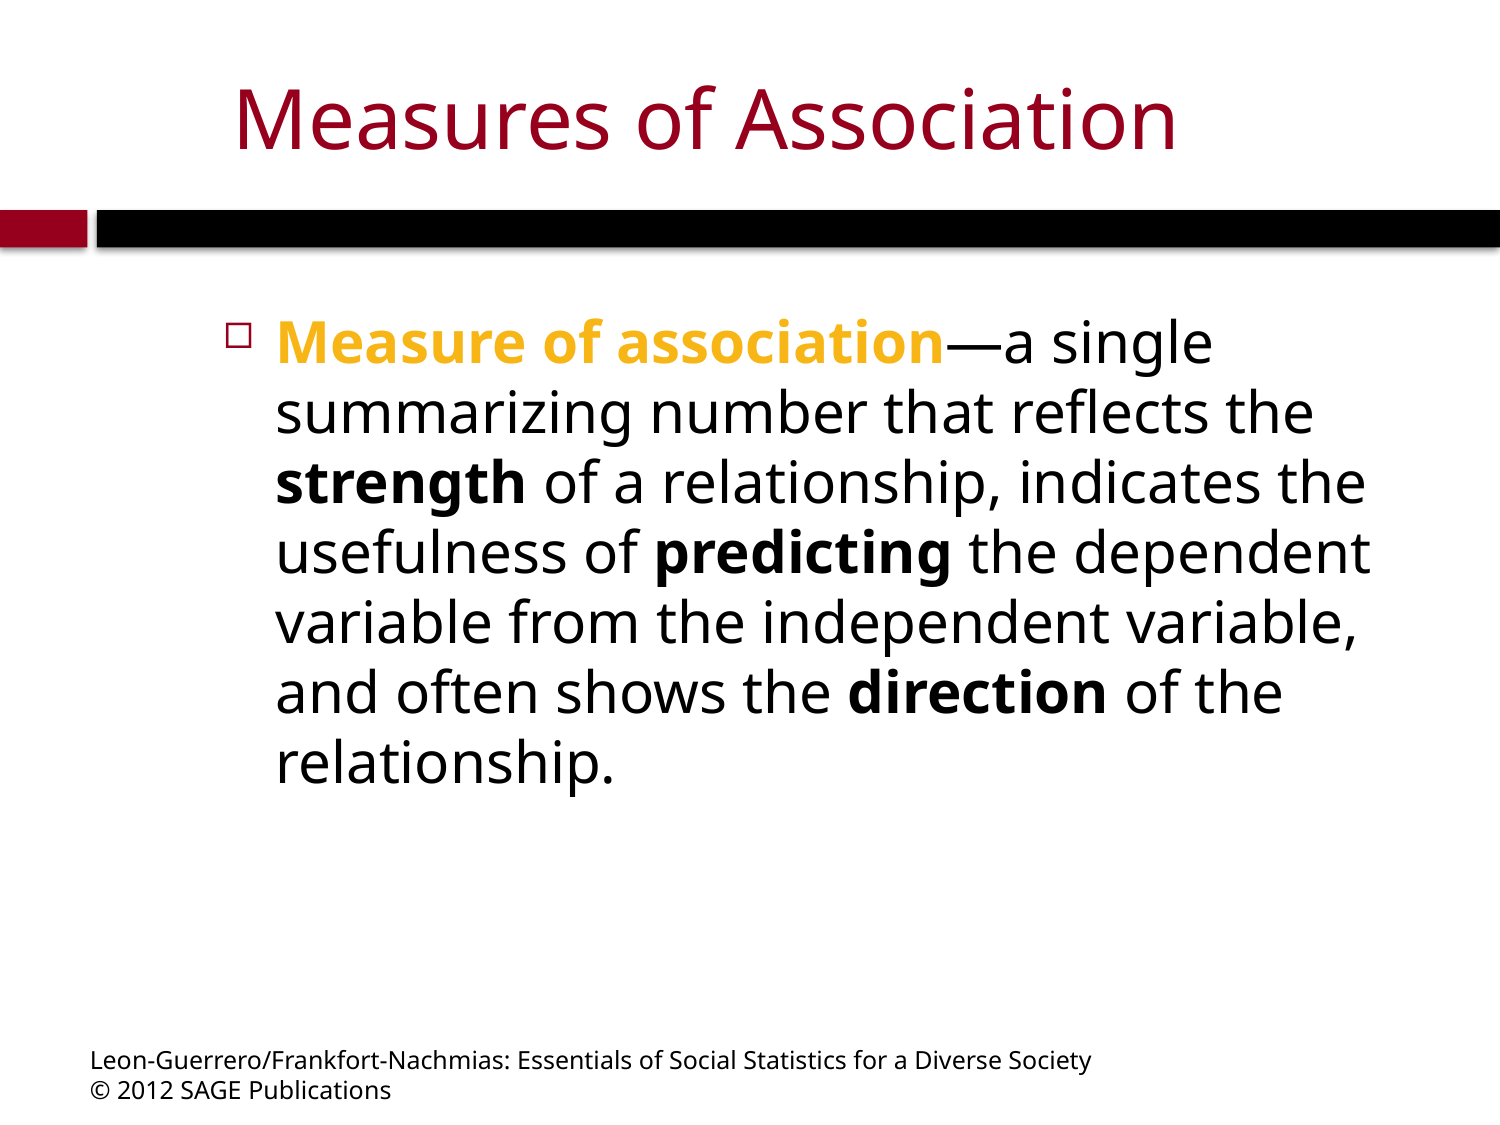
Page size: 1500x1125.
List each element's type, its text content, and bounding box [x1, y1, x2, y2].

title Measures of Association [217, 22, 1388, 211]
list Measure of association—a single summarizing number that reflects the strength of a relationship, indicates the usefulness of predicting the dependent variable from the independent variable, and often shows the direction of the relationship. [208, 297, 1444, 815]
